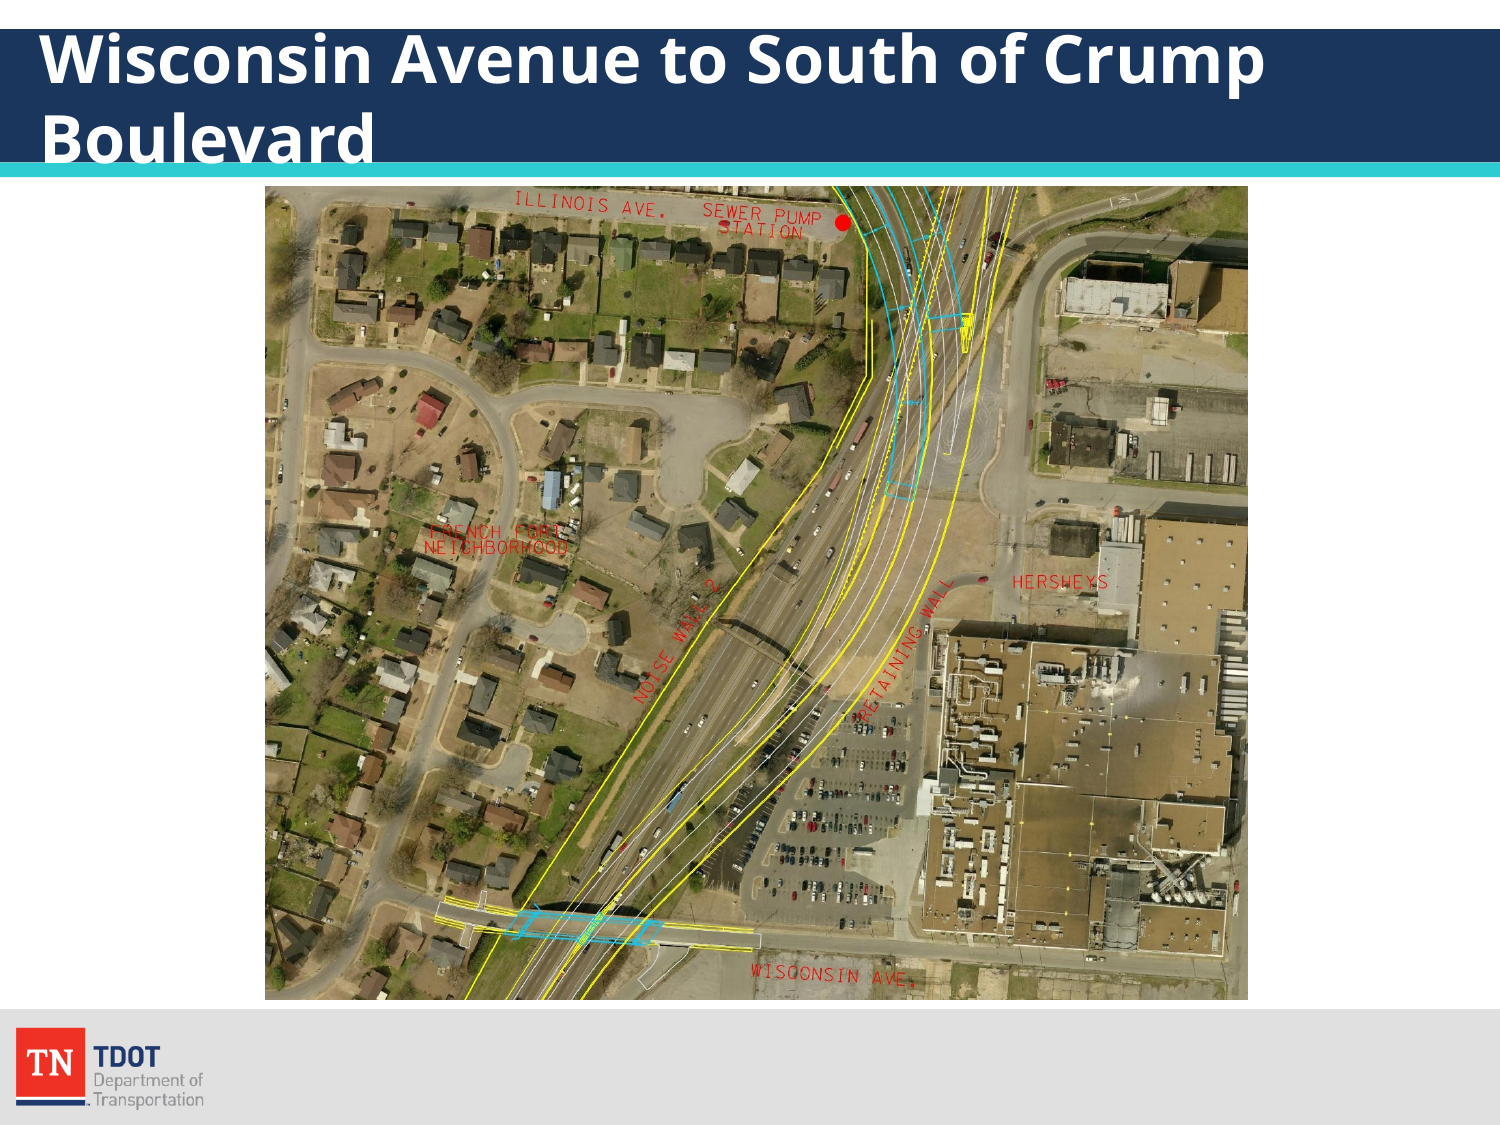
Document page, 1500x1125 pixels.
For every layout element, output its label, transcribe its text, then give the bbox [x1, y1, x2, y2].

picture [6, 1009, 216, 1125]
title Wisconsin Avenue to South of Crump Boulevard [24, 29, 1475, 165]
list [264, 186, 1248, 1001]
